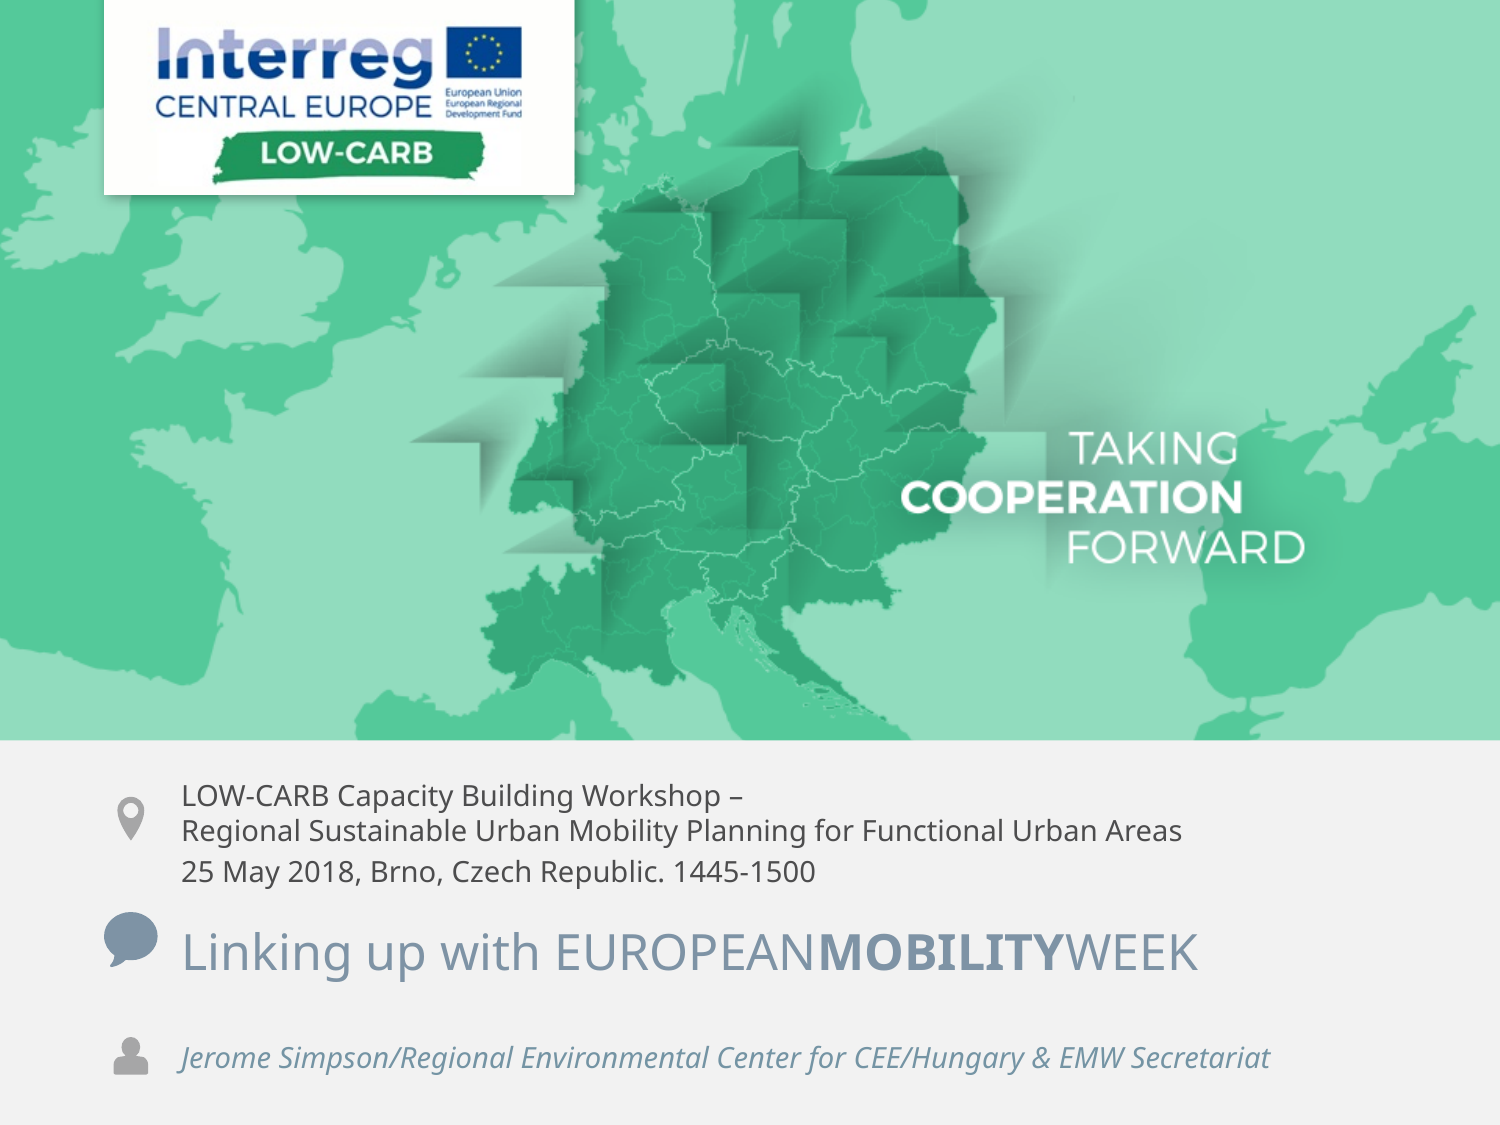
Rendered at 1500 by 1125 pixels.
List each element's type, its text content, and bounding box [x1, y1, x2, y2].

picture [0, 0, 1500, 740]
list LOW-CARB Capacity Building Workshop – Regional Sustainable Urban Mobility Planning for Functional Urban Areas 25 May 2018, Brno, Czech Republic. 1445-1500 [181, 774, 1454, 892]
list Jerome Simpson/Regional Environmental Center for CEE/Hungary & EMW Secretariat [181, 1034, 1454, 1080]
list Linking up with EUROPEANMOBILITYWEEK [181, 896, 1454, 1014]
